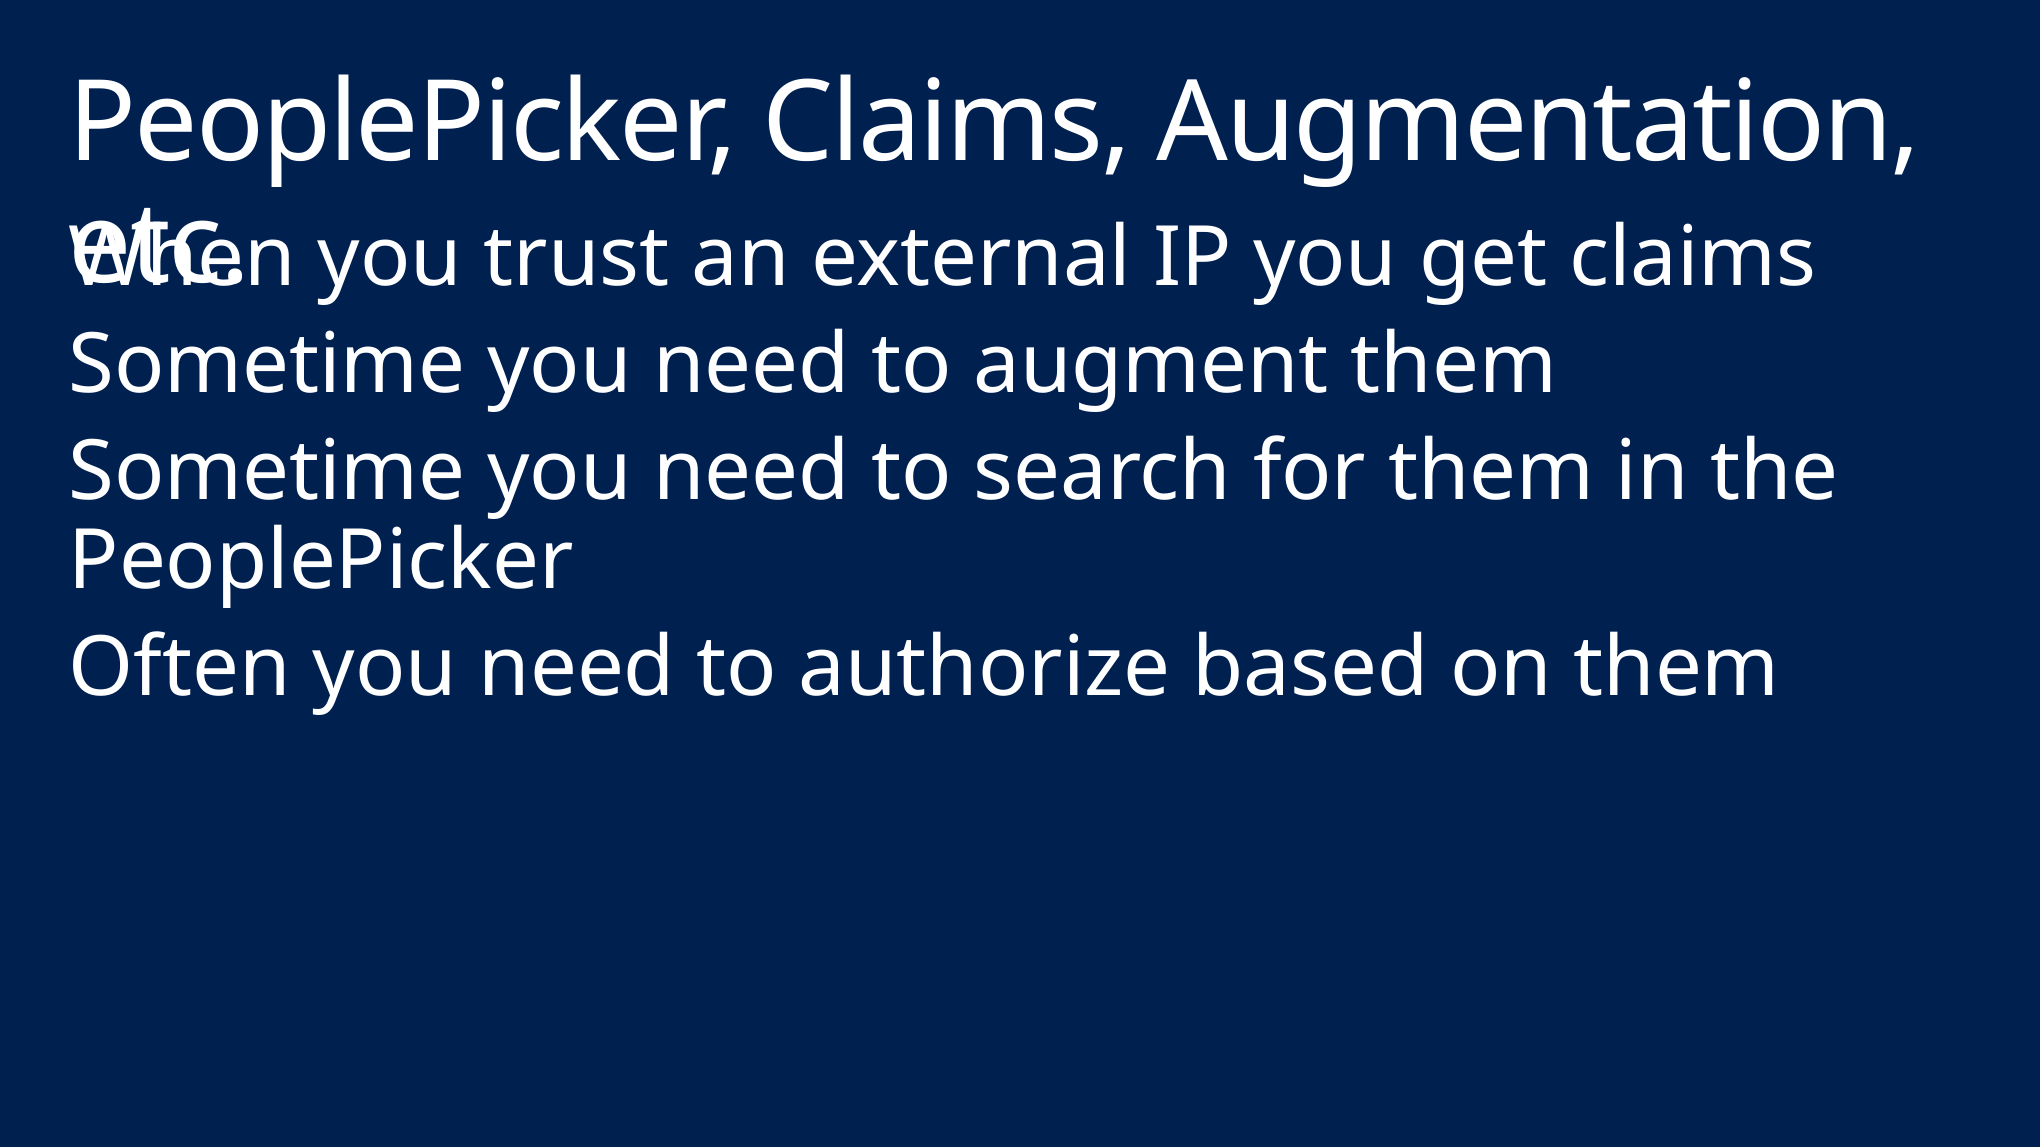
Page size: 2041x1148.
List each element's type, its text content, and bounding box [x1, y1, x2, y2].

title PeoplePicker, Claims, Augmentation, etc. [45, 48, 1996, 198]
list When you trust an external IP you get claims Sometime you need to augment them Sometime you need to search for them in the PeoplePicker Often you need to authorize based on them [45, 198, 1996, 543]
